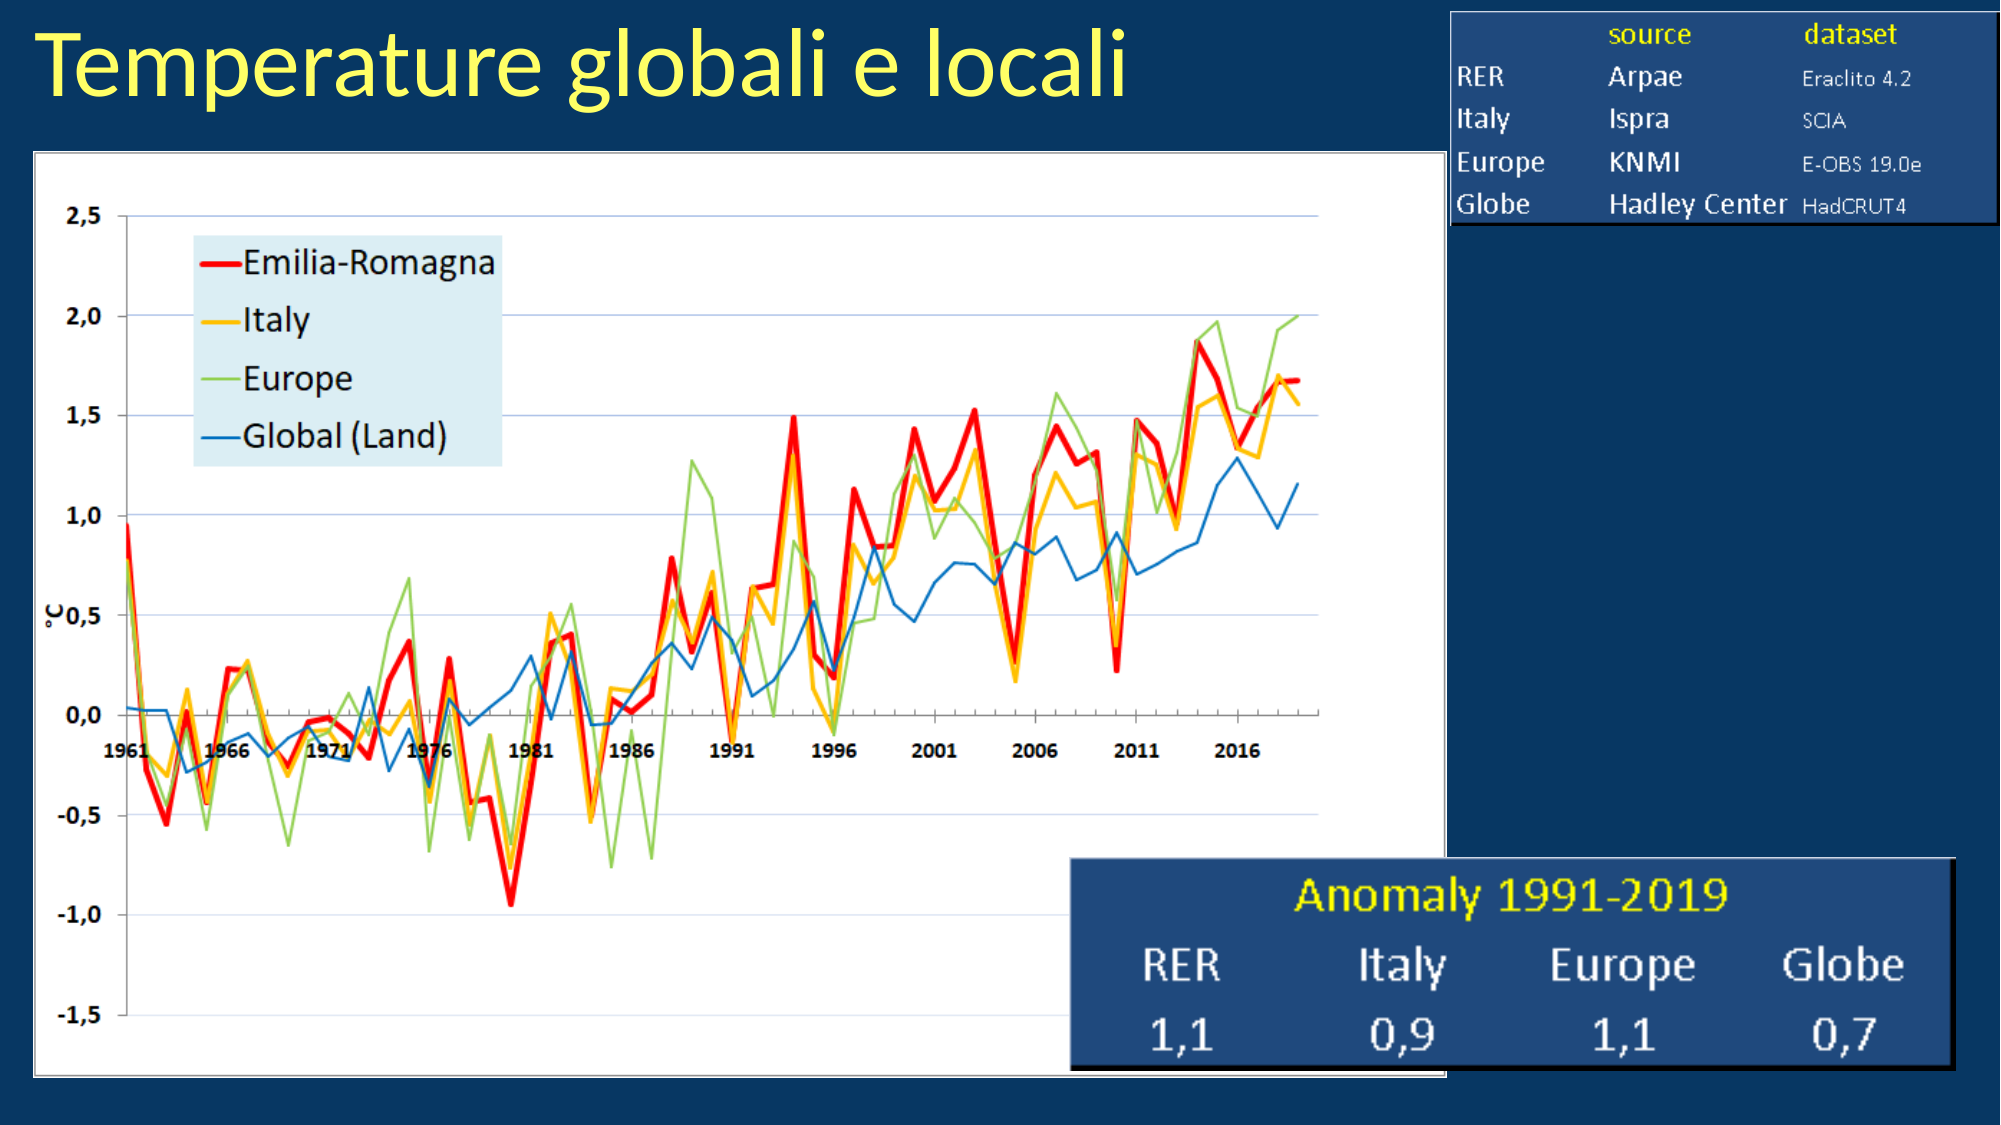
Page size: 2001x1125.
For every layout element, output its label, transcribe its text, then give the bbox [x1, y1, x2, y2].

picture [1450, 11, 2000, 226]
picture [33, 151, 1956, 1079]
text_box Temperature globali e locali [34, 0, 1835, 118]
